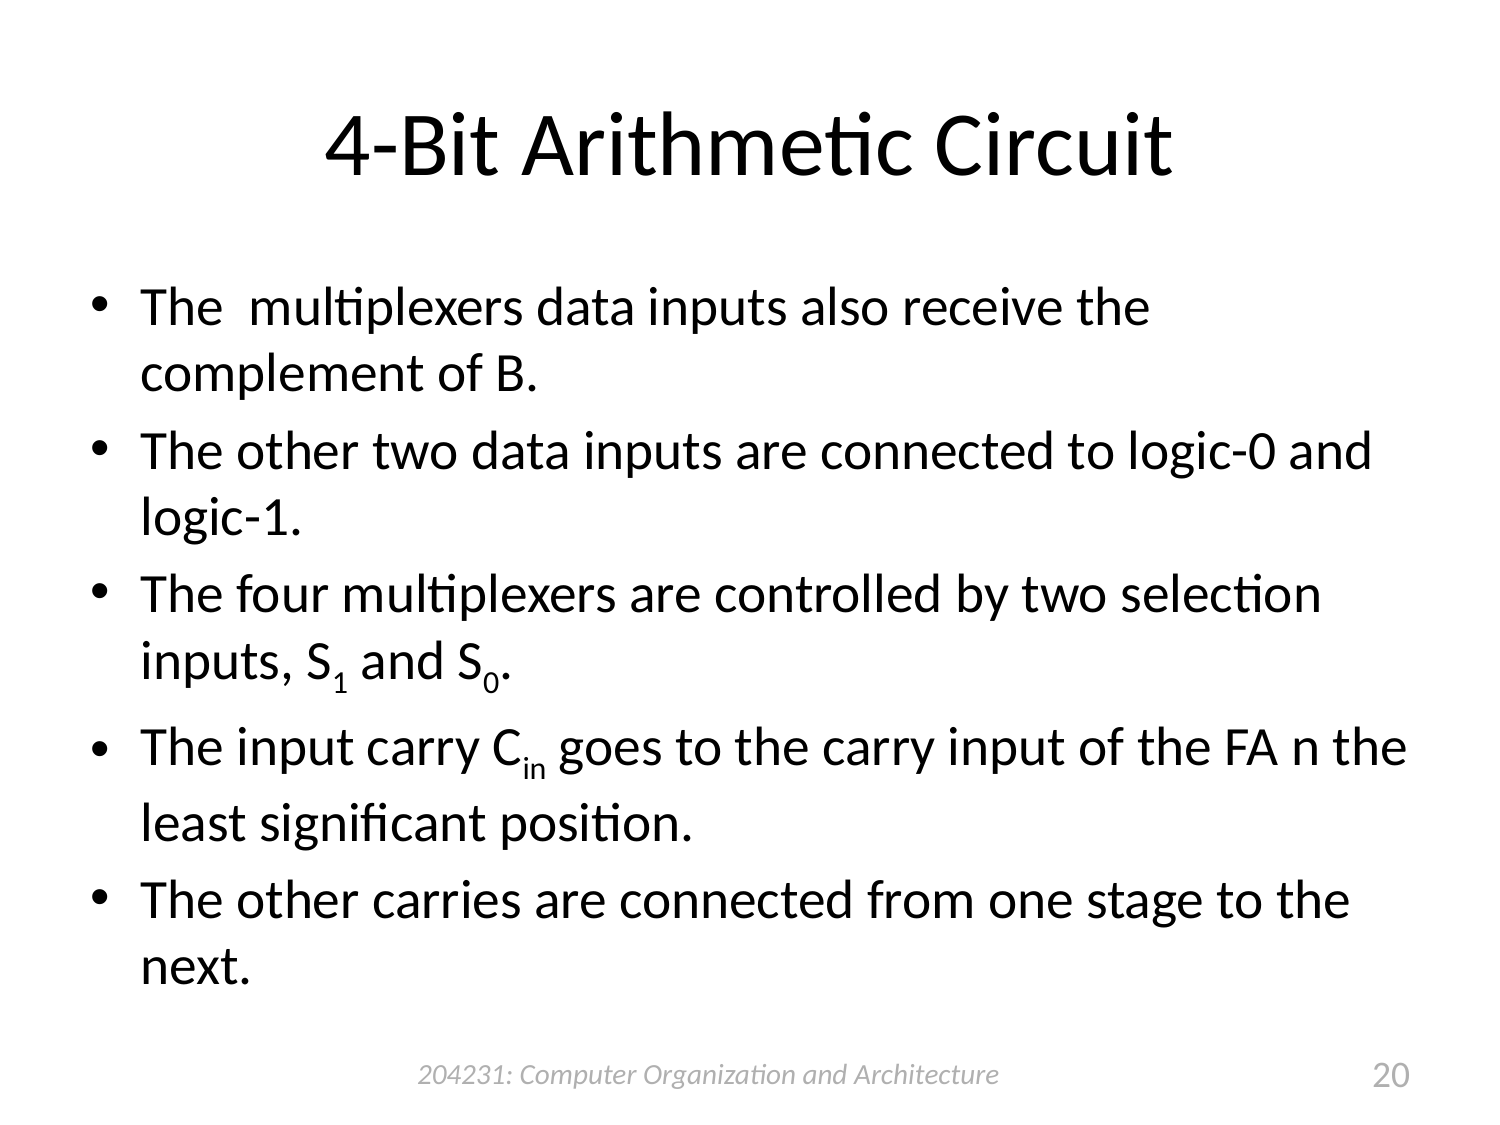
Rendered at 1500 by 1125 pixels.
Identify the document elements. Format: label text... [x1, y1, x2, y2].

title 4-Bit Arithmetic Circuit [75, 45, 1425, 233]
list The multiplexers data inputs also receive the complement of B. The other two data inputs are connected to logic-0 and logic-1. The four multiplexers are controlled by two selection inputs, S1 and S0. The input carry Cin goes to the carry input of the FA n the least significant position. The other carries are connected from one stage to the next. [75, 262, 1425, 1005]
slide_number 20 [1074, 1042, 1425, 1103]
footer 204231: Computer Organization and Architecture [289, 1042, 1074, 1103]
